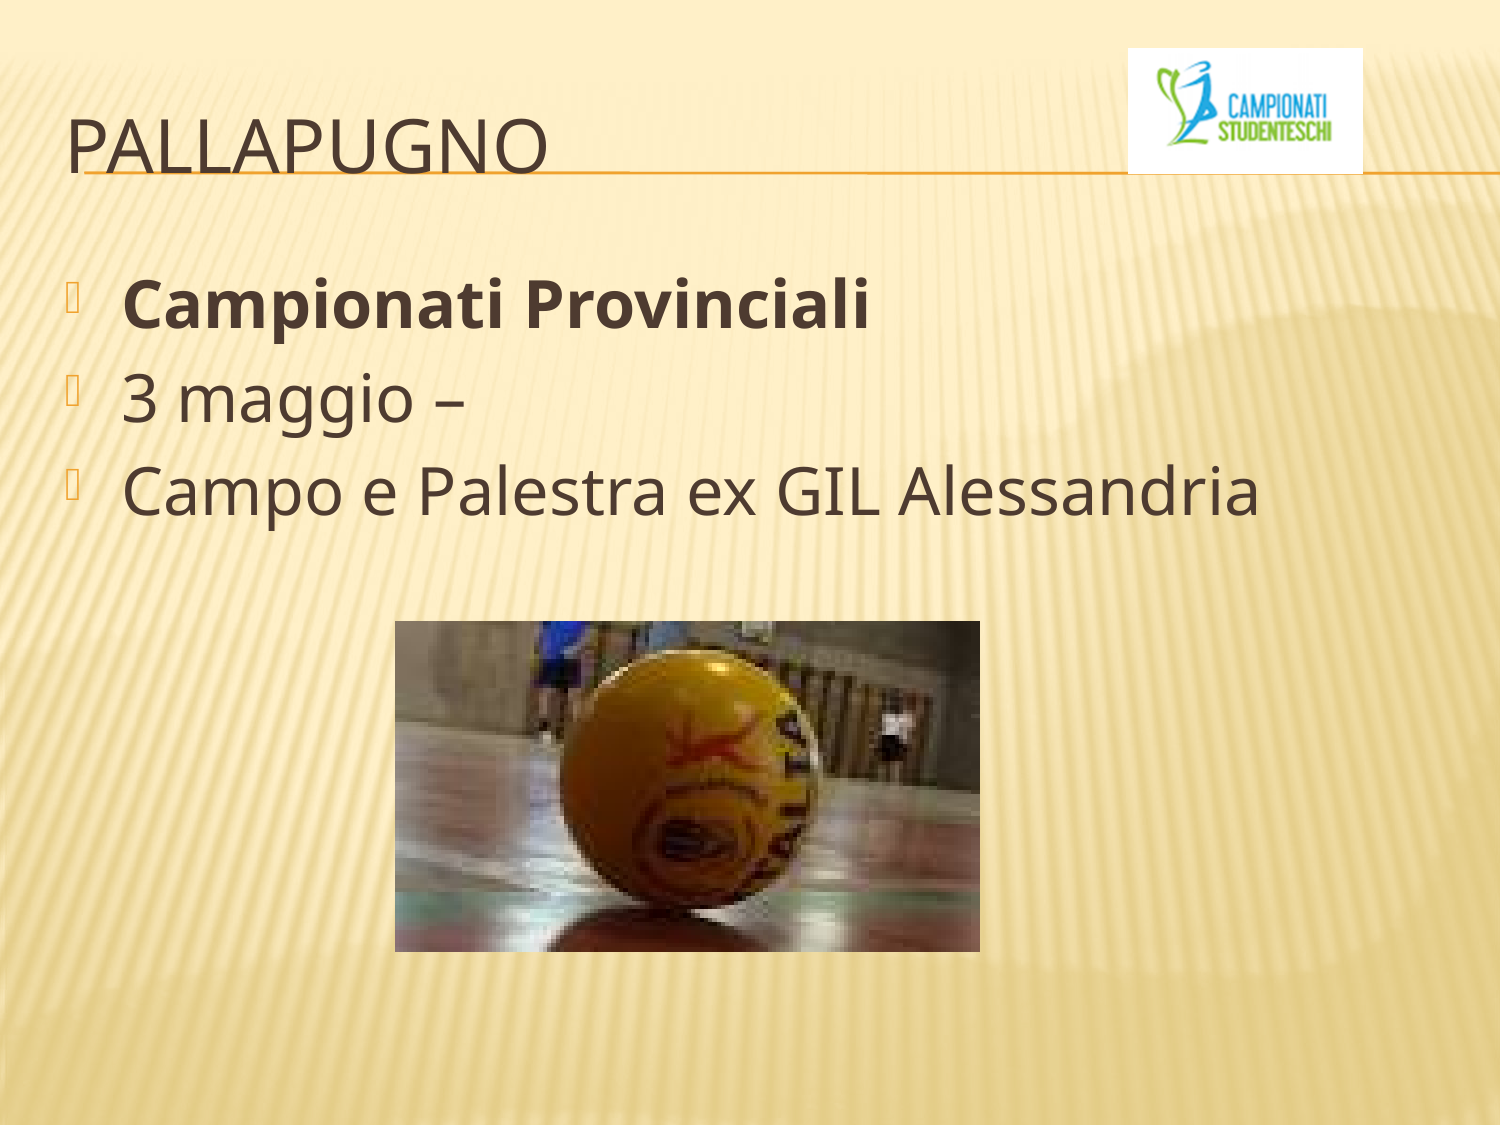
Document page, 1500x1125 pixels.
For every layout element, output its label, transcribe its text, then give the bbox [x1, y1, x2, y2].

title PALLAPUGNO [50, 75, 1475, 213]
picture [1127, 47, 1363, 174]
list Campionati Provinciali 3 maggio – Campo e Palestra ex GIL Alessandria [50, 254, 1475, 998]
picture [395, 621, 980, 952]
